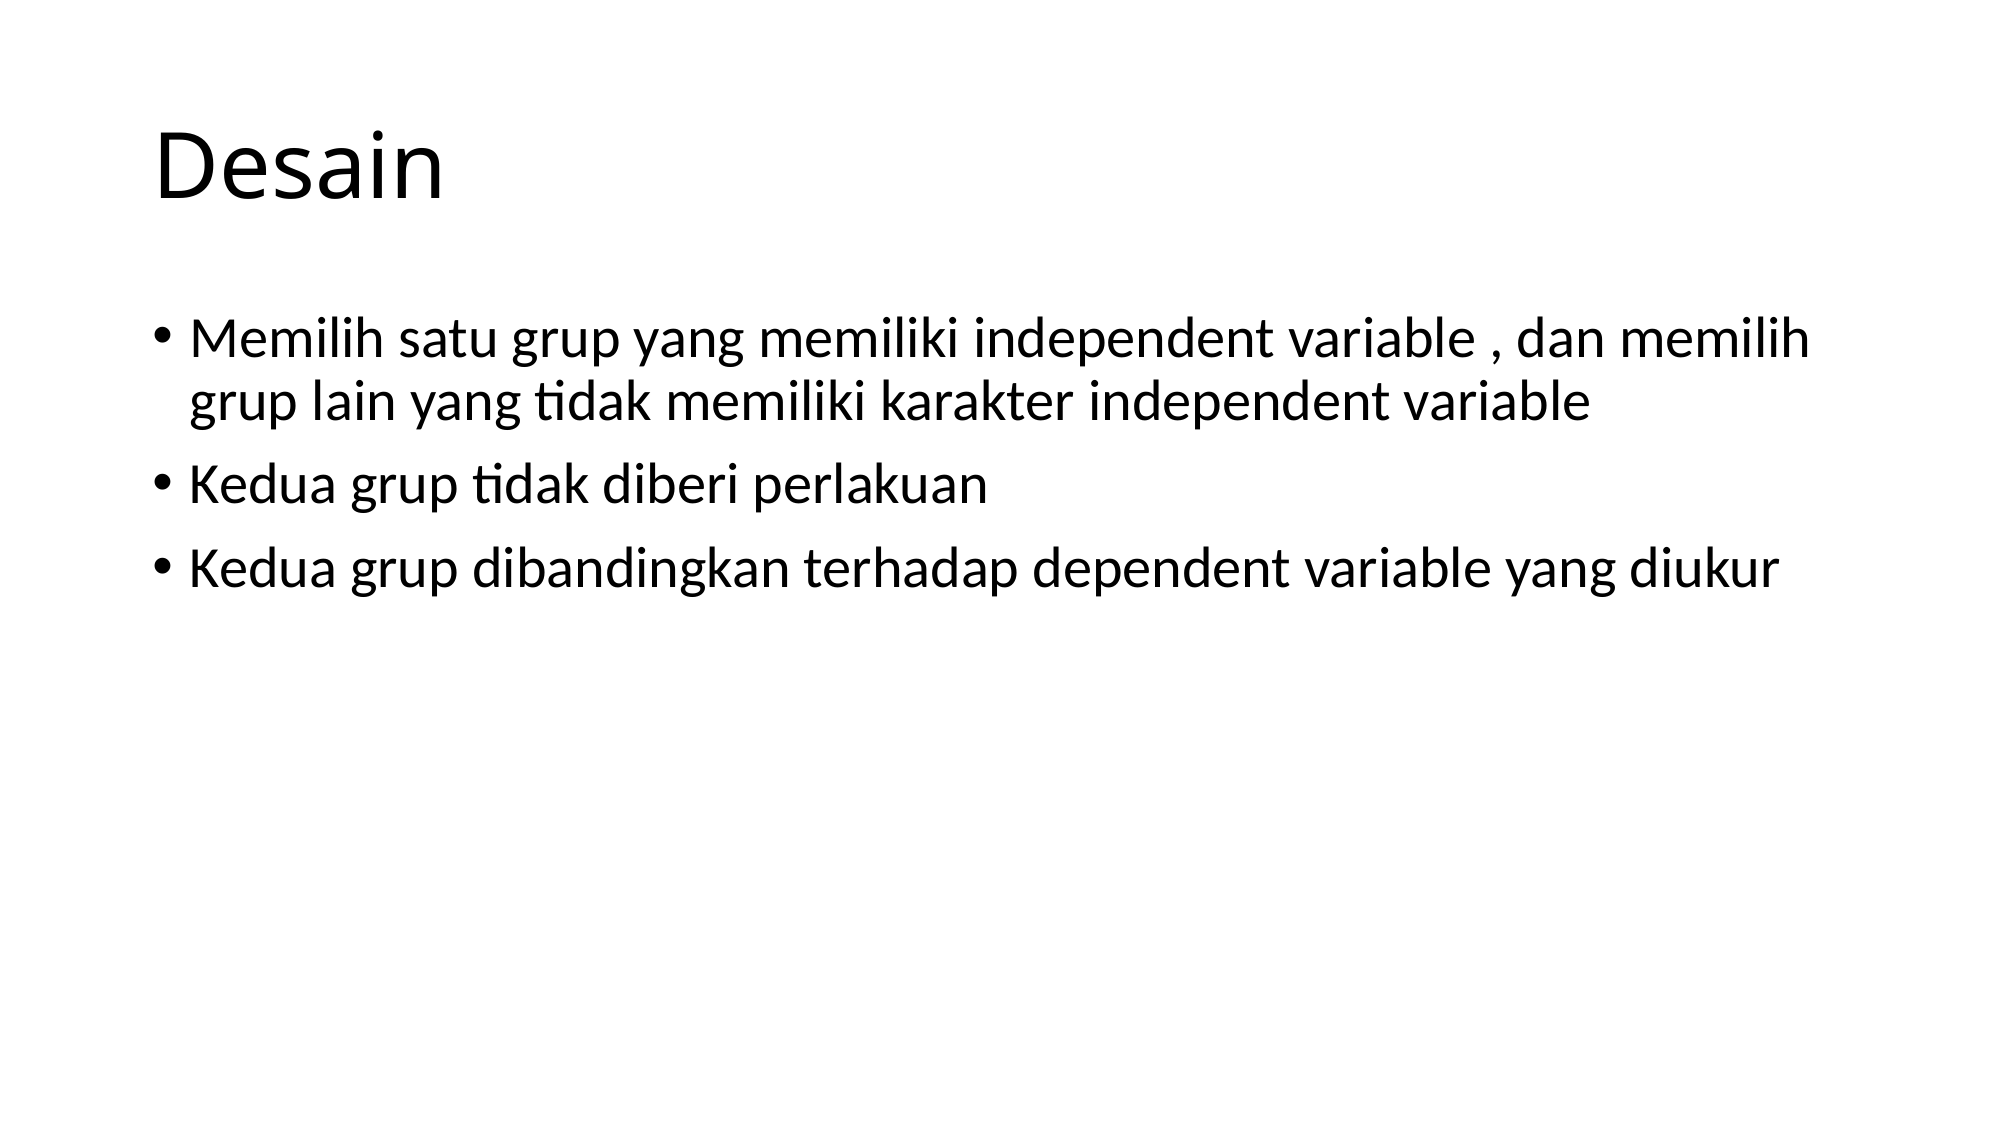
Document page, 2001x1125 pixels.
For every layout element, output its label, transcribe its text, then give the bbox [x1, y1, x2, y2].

list Memilih satu grup yang memiliki independent variable , dan memilih grup lain yang tidak memiliki karakter independent variable Kedua grup tidak diberi perlakuan Kedua grup dibandingkan terhadap dependent variable yang diukur [137, 299, 1863, 1014]
title Desain [137, 59, 1863, 278]
